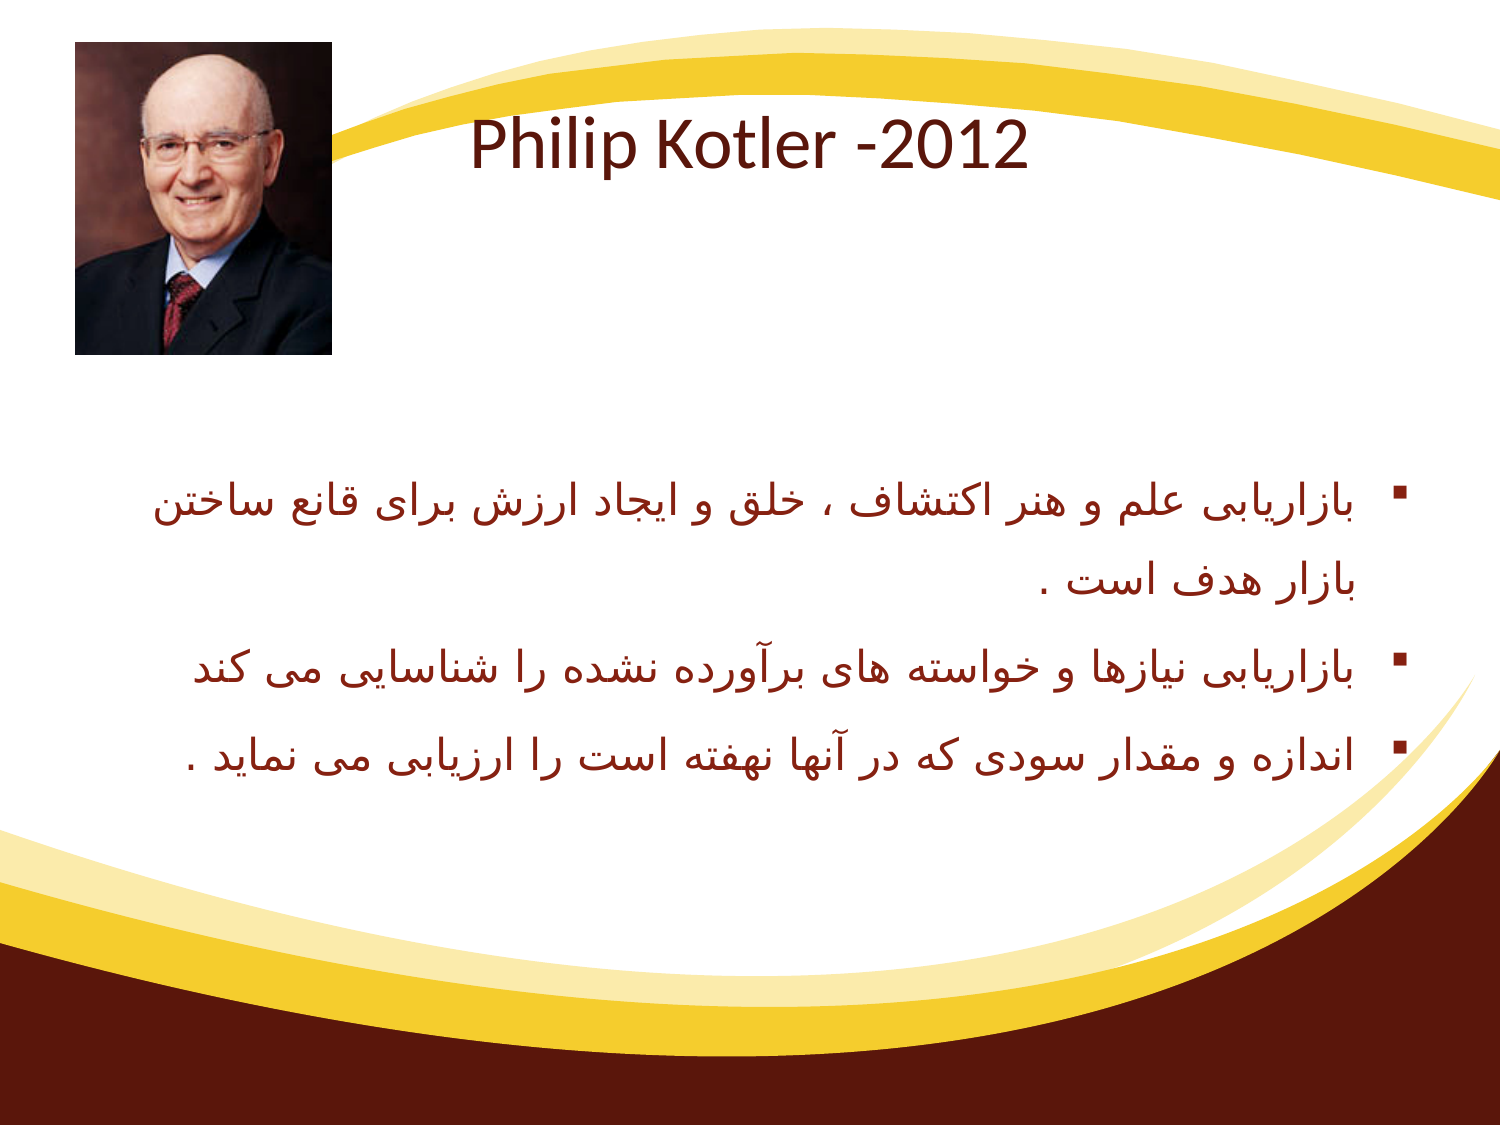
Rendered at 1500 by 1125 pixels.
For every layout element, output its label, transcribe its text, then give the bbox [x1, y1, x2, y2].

title Philip Kotler -2012 [334, 45, 1425, 233]
list بازاریابی علم و هنر اکتشاف ، خلق و ایجاد ارزش برای قانع ساختن بازار هدف است . بازاریابی نیازها و خواسته های برآورده نشده را شناسایی می کند اندازه و مقدار سودی که در آنها نهفته است را ارزیابی می نماید . [72, 437, 1423, 793]
picture [74, 42, 332, 356]
